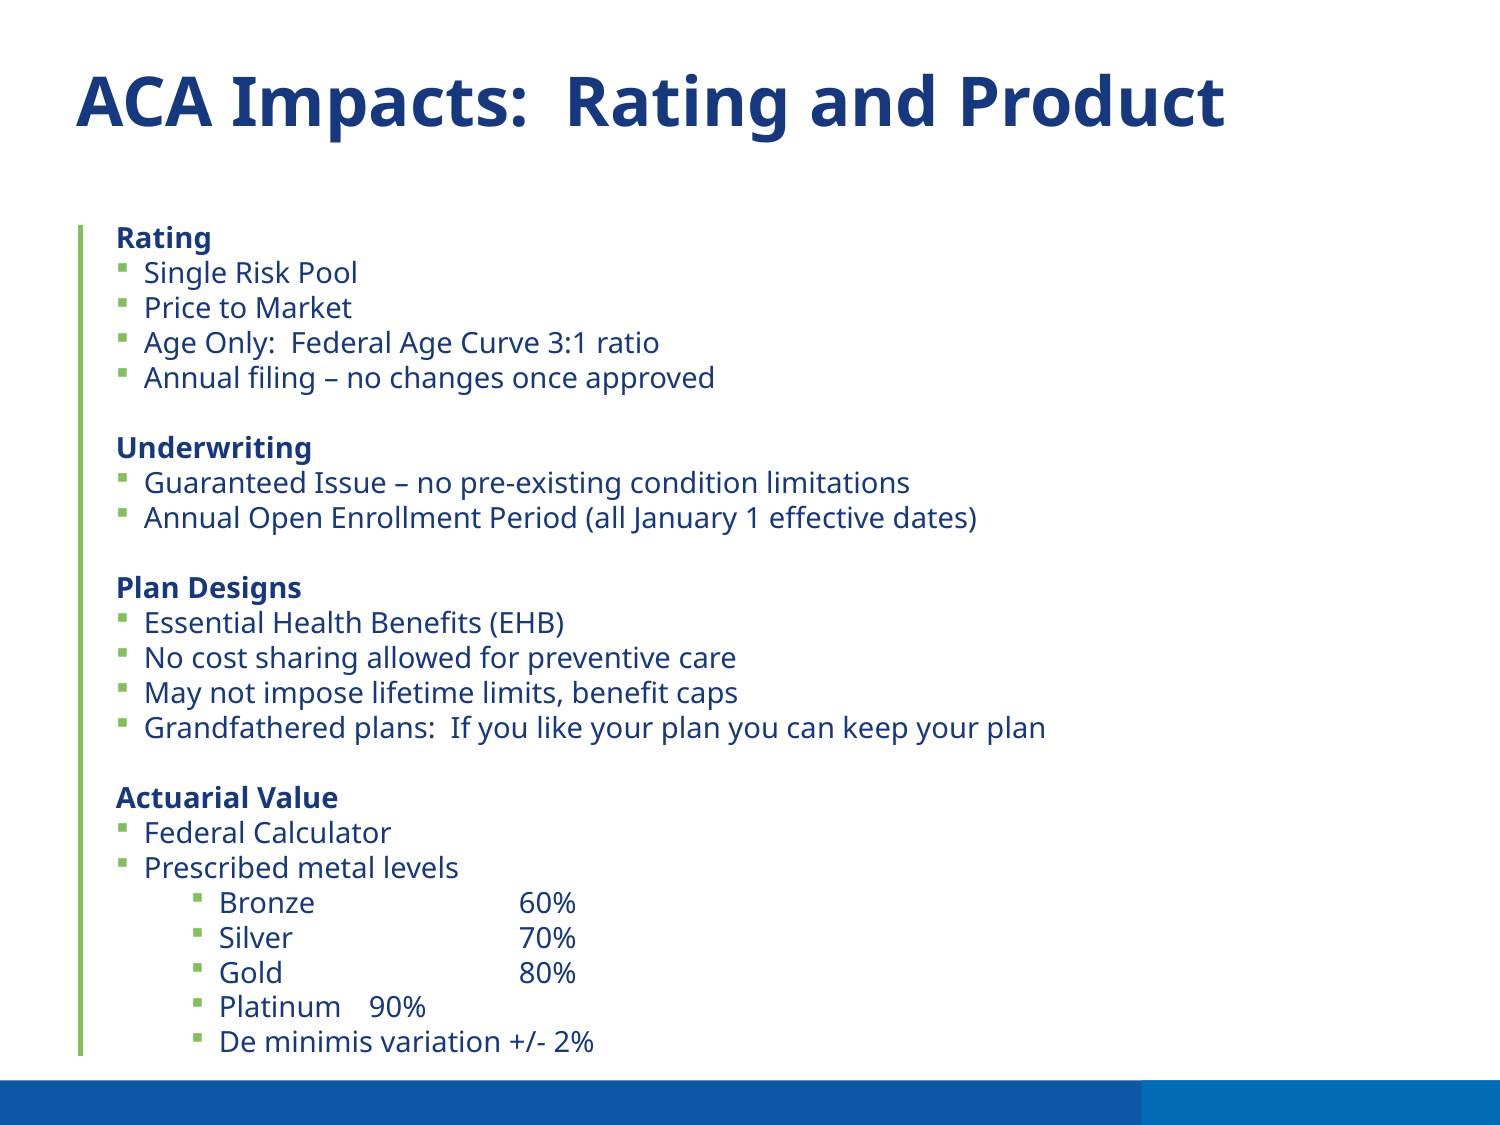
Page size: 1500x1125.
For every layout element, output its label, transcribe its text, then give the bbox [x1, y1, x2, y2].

text_box Rating Single Risk Pool Price to Market Age Only: Federal Age Curve 3:1 ratio Annual filing – no changes once approved Underwriting Guaranteed Issue – no pre-existing condition limitations Annual Open Enrollment Period (all January 1 effective dates) Plan Designs Essential Health Benefits (EHB) No cost sharing allowed for preventive care May not impose lifetime limits, benefit caps Grandfathered plans: If you like your plan you can keep your plan Actuarial Value Federal Calculator Prescribed metal levels Bronze 60% Silver 70% Gold 80% Platinum 90% De minimis variation +/- 2% [101, 212, 1479, 1067]
title ACA Impacts: Rating and Product [61, 59, 1439, 158]
